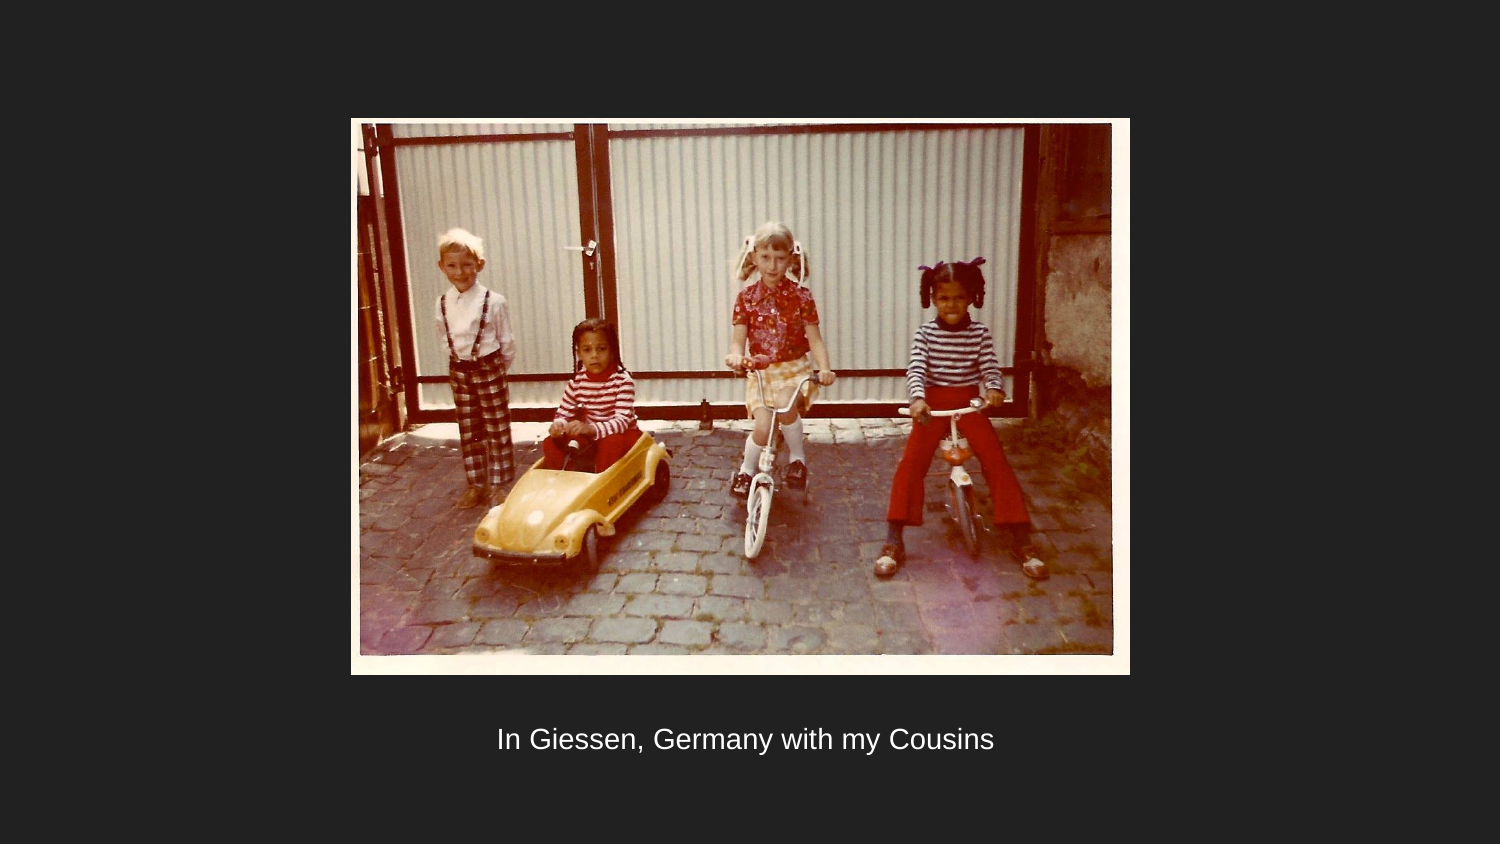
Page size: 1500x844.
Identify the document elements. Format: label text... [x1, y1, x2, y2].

picture [310, 118, 1130, 676]
text_box In Giessen, Germany with my Cousins [444, 705, 1056, 772]
text_box [245, 678, 1255, 799]
